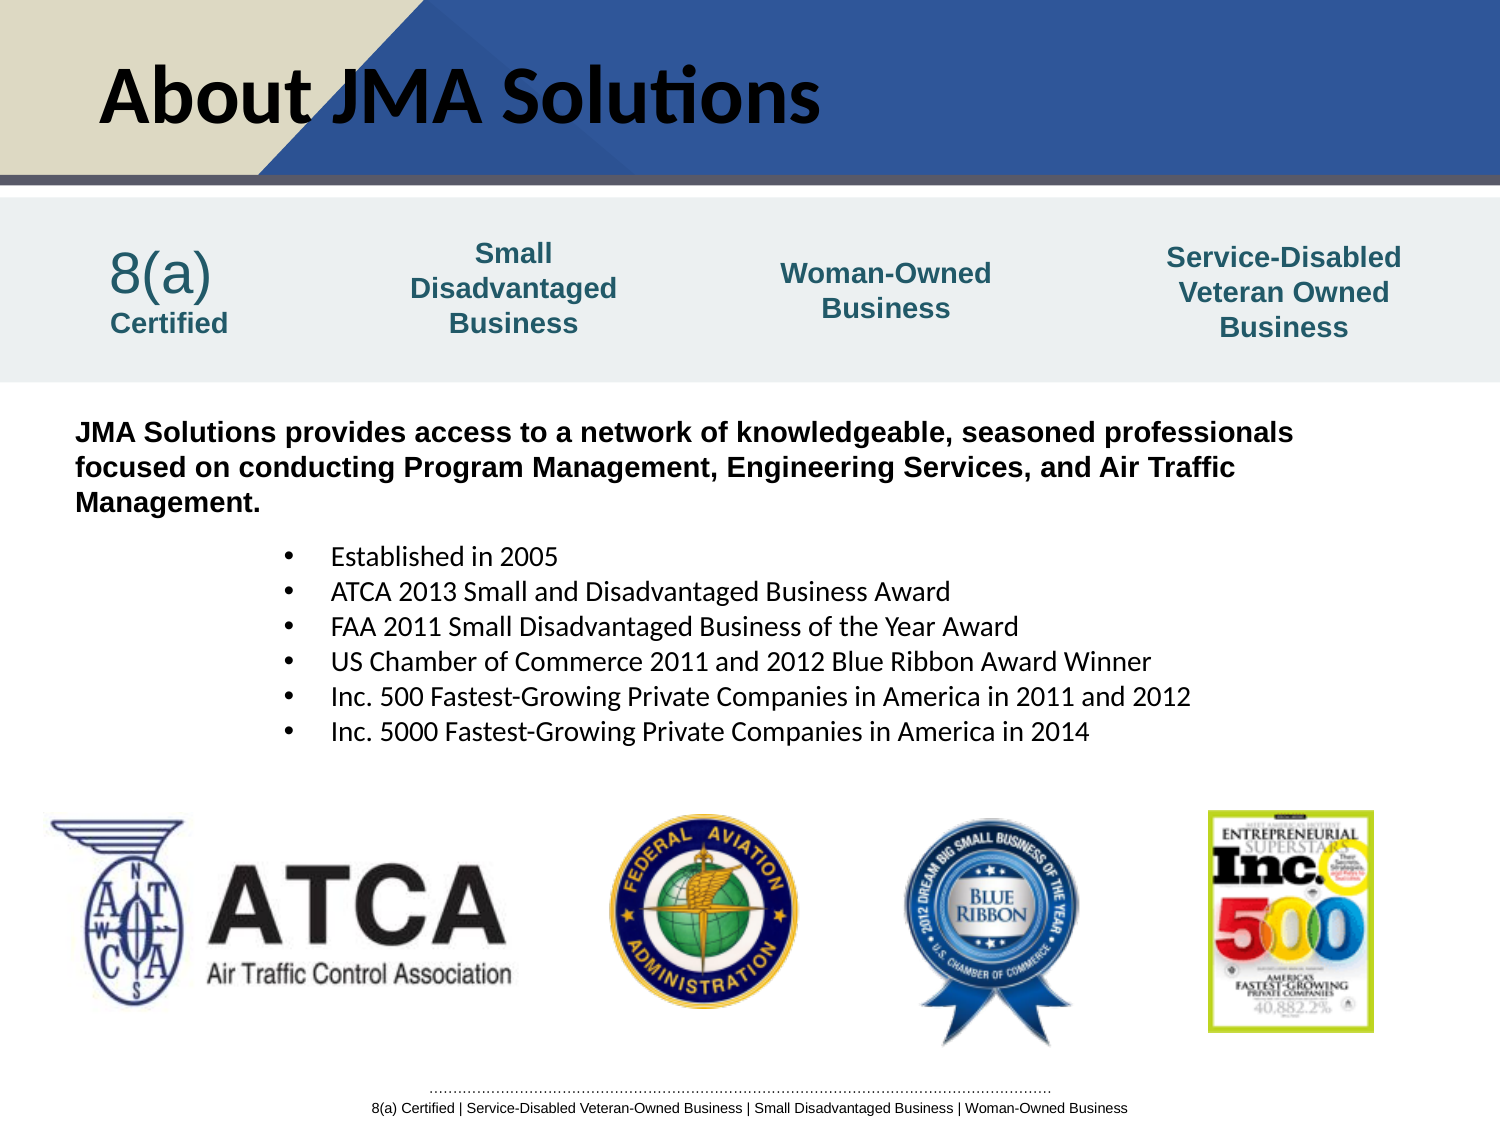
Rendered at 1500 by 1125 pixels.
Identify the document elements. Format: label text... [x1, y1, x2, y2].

picture [869, 814, 1123, 1052]
text_box Small Disadvantaged Business [392, 227, 636, 348]
title About JMA Solutions [84, 32, 1435, 150]
text_box 8(a) Certified [67, 227, 272, 348]
text_box JMA Solutions provides access to a network of knowledgeable, seasoned professionals focused on conducting Program Management, Engineering Services, and Air Traffic Management. [60, 405, 1430, 526]
text_box Established in 2005 ATCA 2013 Small and Disadvantaged Business Award FAA 2011 Small Disadvantaged Business of the Year Award US Chamber of Commerce 2011 and 2012 Blue Ribbon Award Winner Inc. 500 Fastest-Growing Private Companies in America in 2011 and 2012 Inc. 5000 Fastest-Growing Private Companies in America in 2014 [268, 530, 1269, 790]
picture [43, 811, 544, 1016]
text_box Service-Disabled Veteran Owned Business [1126, 230, 1443, 351]
text_box Woman-Owned Business [765, 247, 1008, 333]
picture [597, 814, 826, 1009]
text_box [0, 195, 1500, 384]
picture [1208, 809, 1374, 1033]
